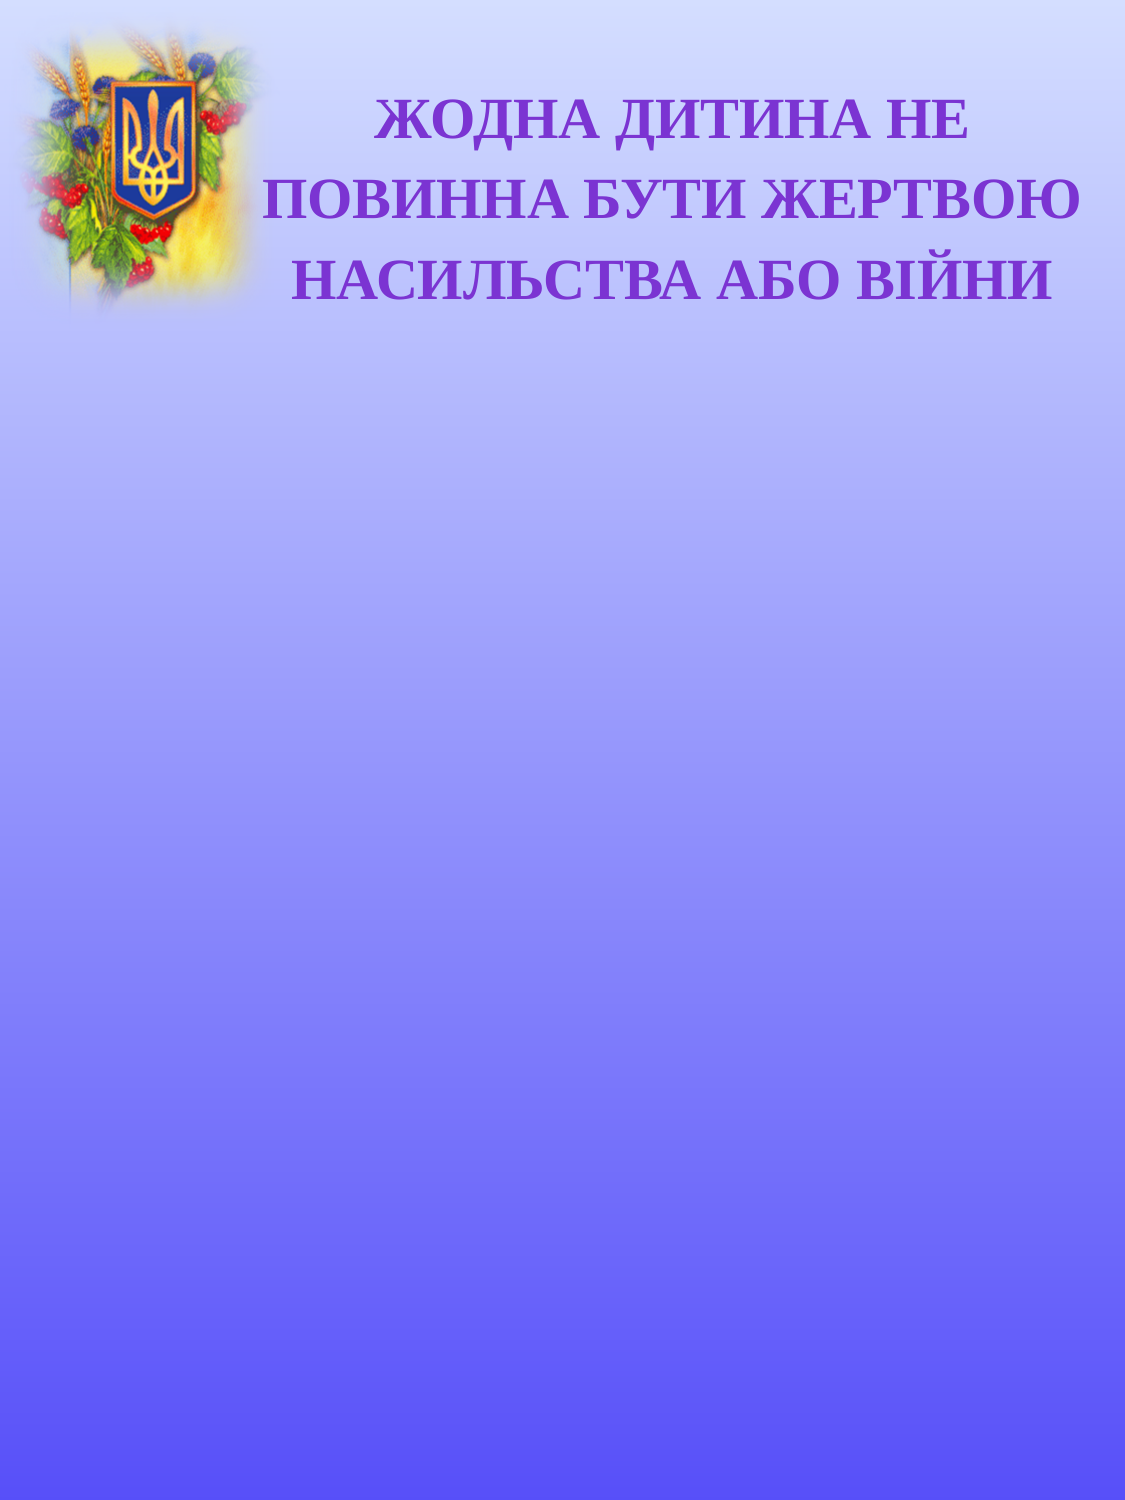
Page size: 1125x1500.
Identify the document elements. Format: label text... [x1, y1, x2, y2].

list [2, 5, 283, 331]
title Жодна дитина не повинна бути жертвою насильства або війни [219, 100, 1125, 351]
